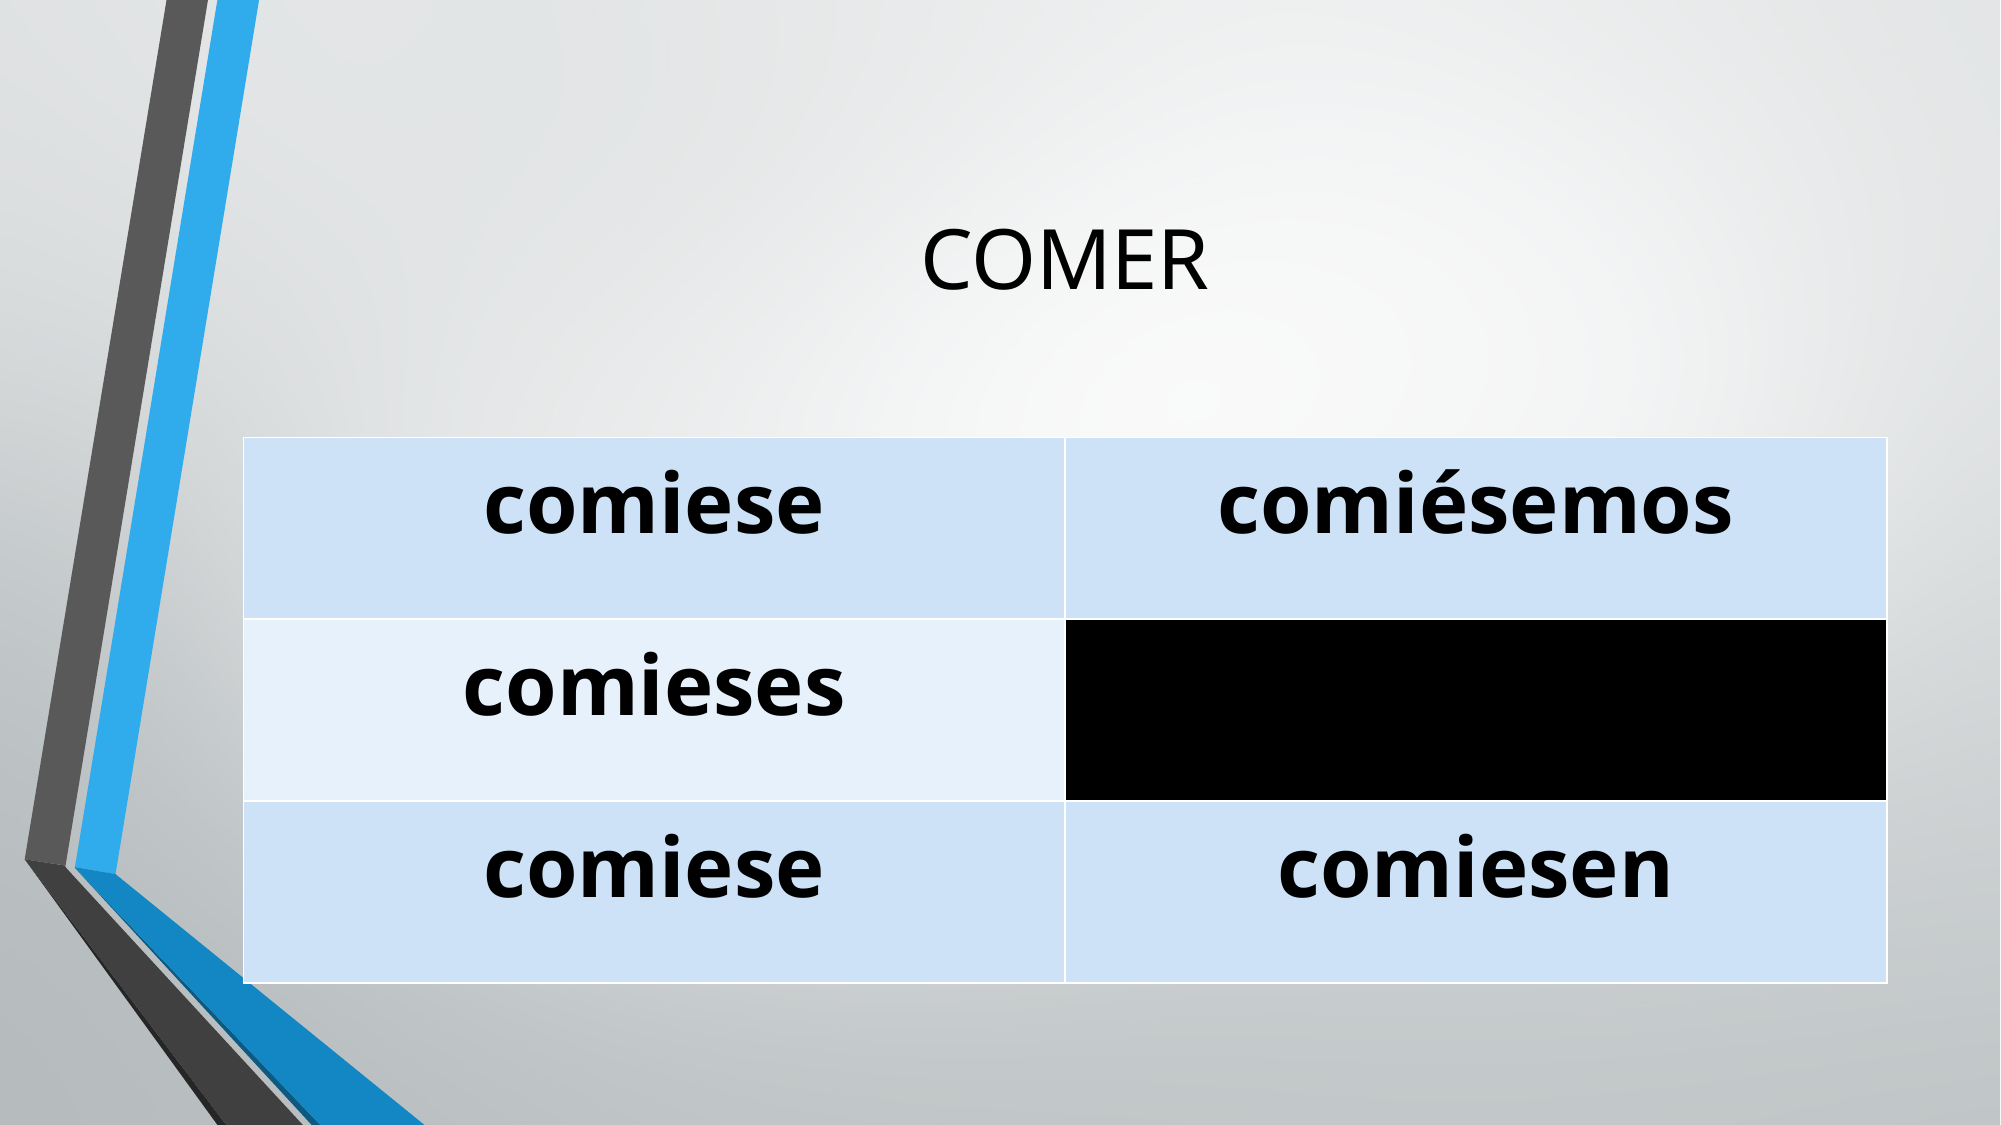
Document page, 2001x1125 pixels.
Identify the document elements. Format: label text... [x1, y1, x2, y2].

table_cell comiese [244, 802, 1064, 982]
table_header comiese [244, 438, 1064, 618]
table_header comiésemos [1066, 438, 1886, 618]
table_cell comieses [244, 620, 1064, 800]
title COMER [243, 112, 1887, 400]
table_cell comiesen [1066, 802, 1886, 982]
table_cell [1066, 620, 1886, 800]
